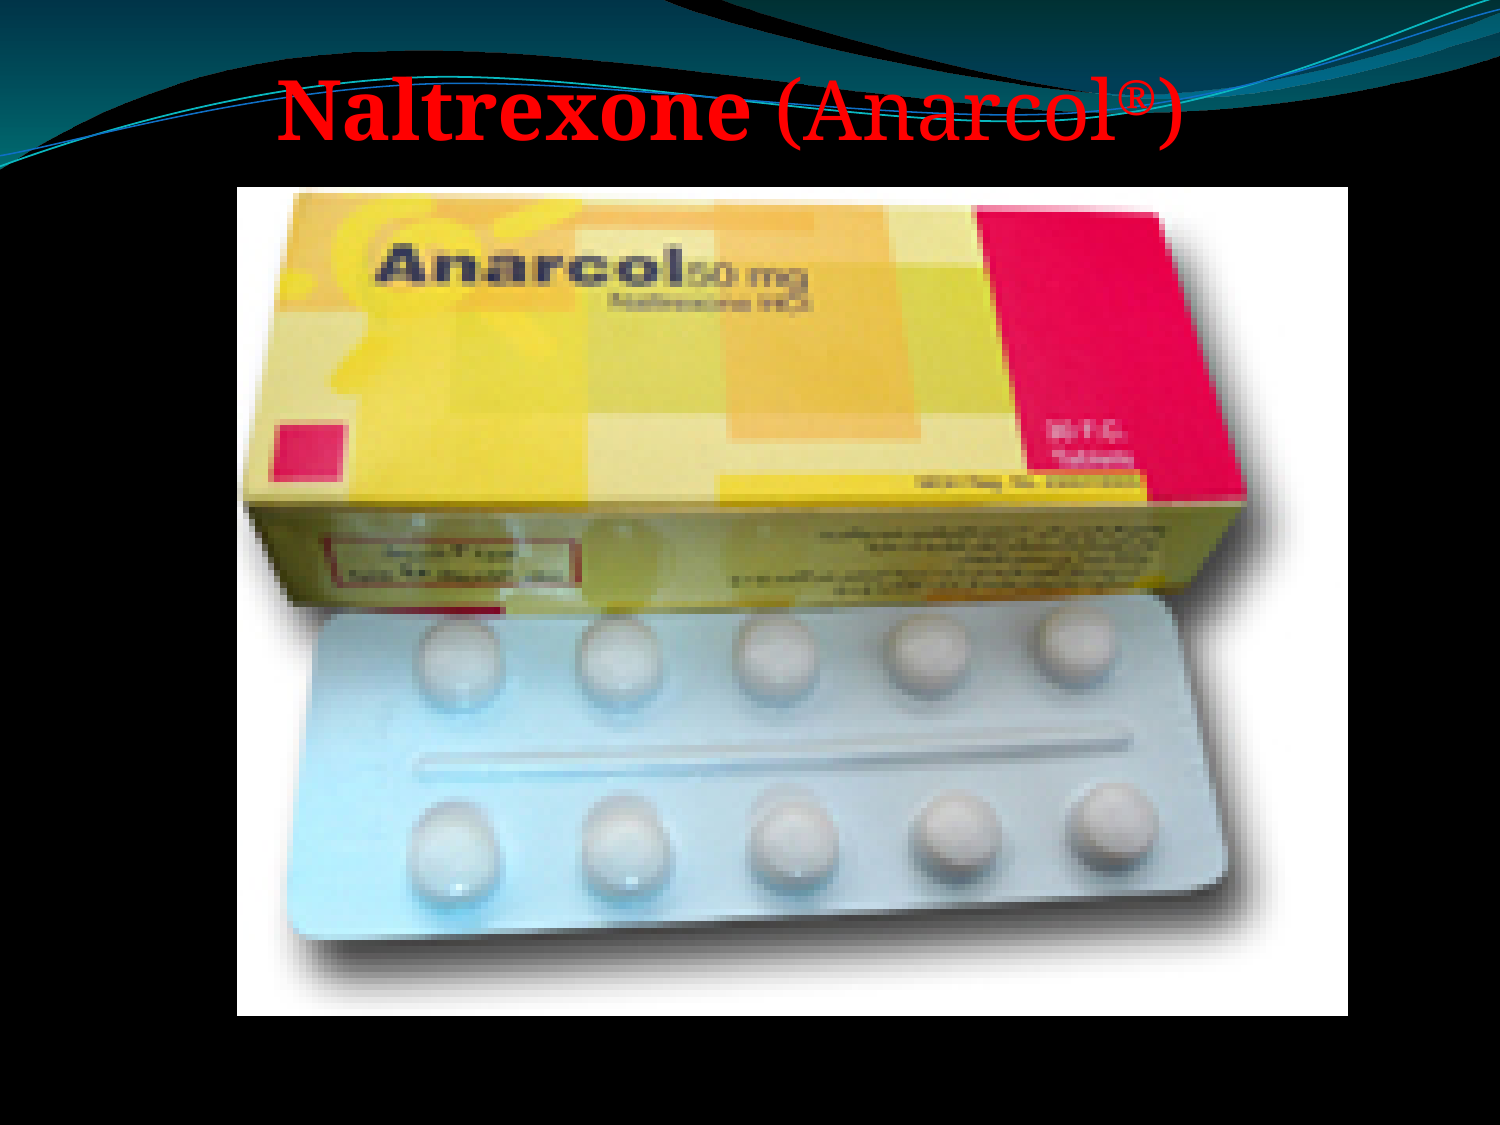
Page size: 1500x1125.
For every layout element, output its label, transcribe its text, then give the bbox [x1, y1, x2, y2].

text_box Naltrexone (Anarcol®) [62, 50, 1400, 165]
picture [237, 187, 1349, 1016]
